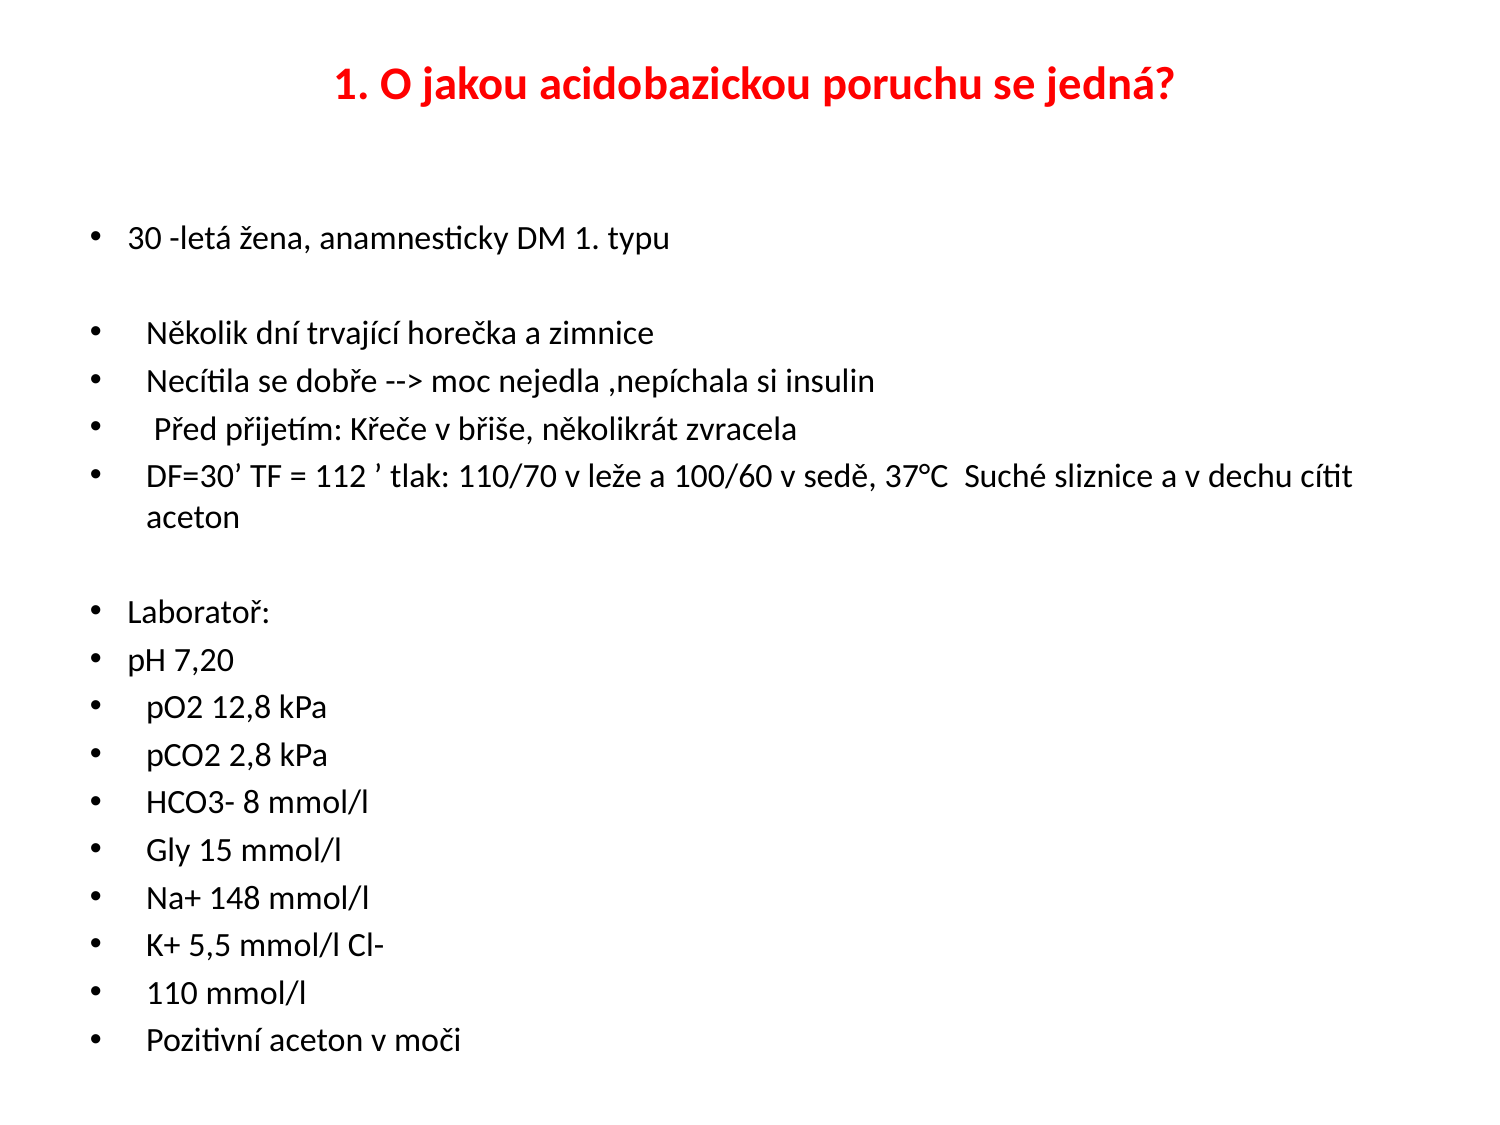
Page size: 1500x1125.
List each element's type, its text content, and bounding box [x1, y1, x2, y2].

list 30 -letá žena, anamnesticky DM 1. typu Několik dní trvající horečka a zimnice Necítila se dobře --> moc nejedla ,nepíchala si insulin Před přijetím: Křeče v břiše, několikrát zvracela DF=30’ TF = 112 ’ tlak: 110/70 v leže a 100/60 v sedě, 37°C Suché sliznice a v dechu cítit aceton Laboratoř: pH 7,20 pO2 12,8 kPa pCO2 2,8 kPa HCO3- 8 mmol/l Gly 15 mmol/l Na+ 148 mmol/l K+ 5,5 mmol/l Cl- 110 mmol/l Pozitivní aceton v moči [75, 208, 1425, 1071]
title 1. O jakou acidobazickou poruchu se jedná? [29, 45, 1483, 173]
